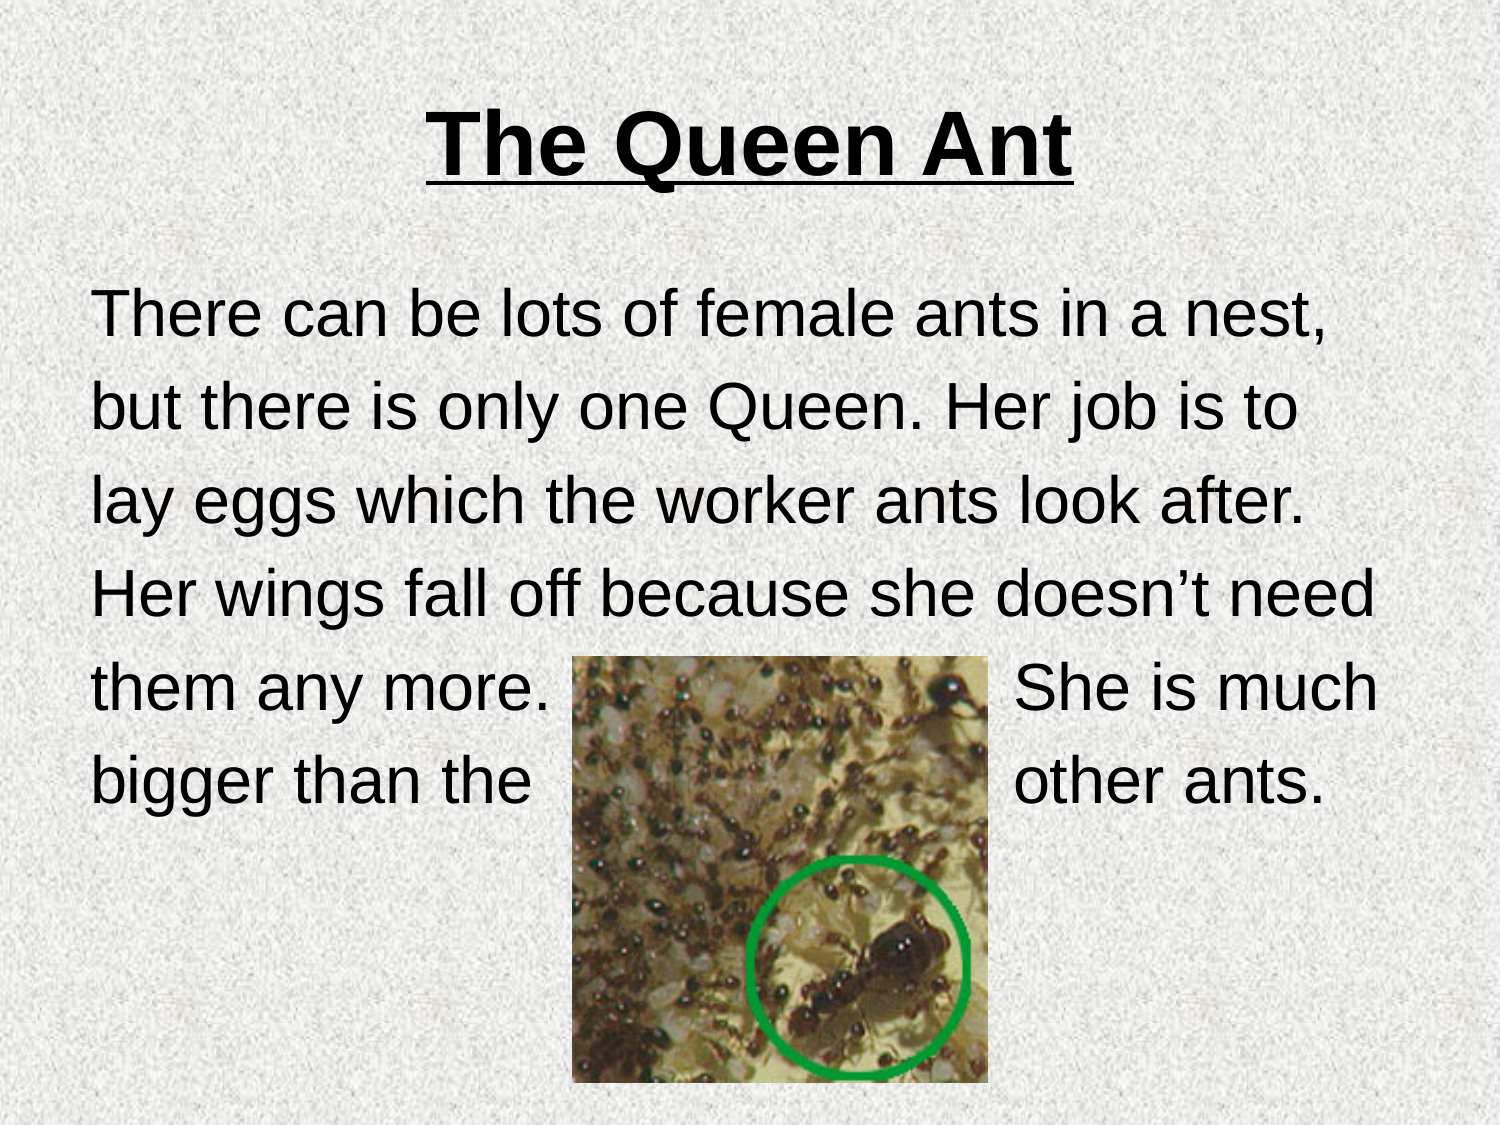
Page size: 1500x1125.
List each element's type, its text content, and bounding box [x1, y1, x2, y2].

picture [0, 0, 1500, 1125]
title The Queen Ant [75, 45, 1425, 233]
list There can be lots of female ants in a nest, but there is only one Queen. Her job is to lay eggs which the worker ants look after. Her wings fall off because she doesn’t need them any more. She is much bigger than the other ants. [75, 262, 1425, 1005]
